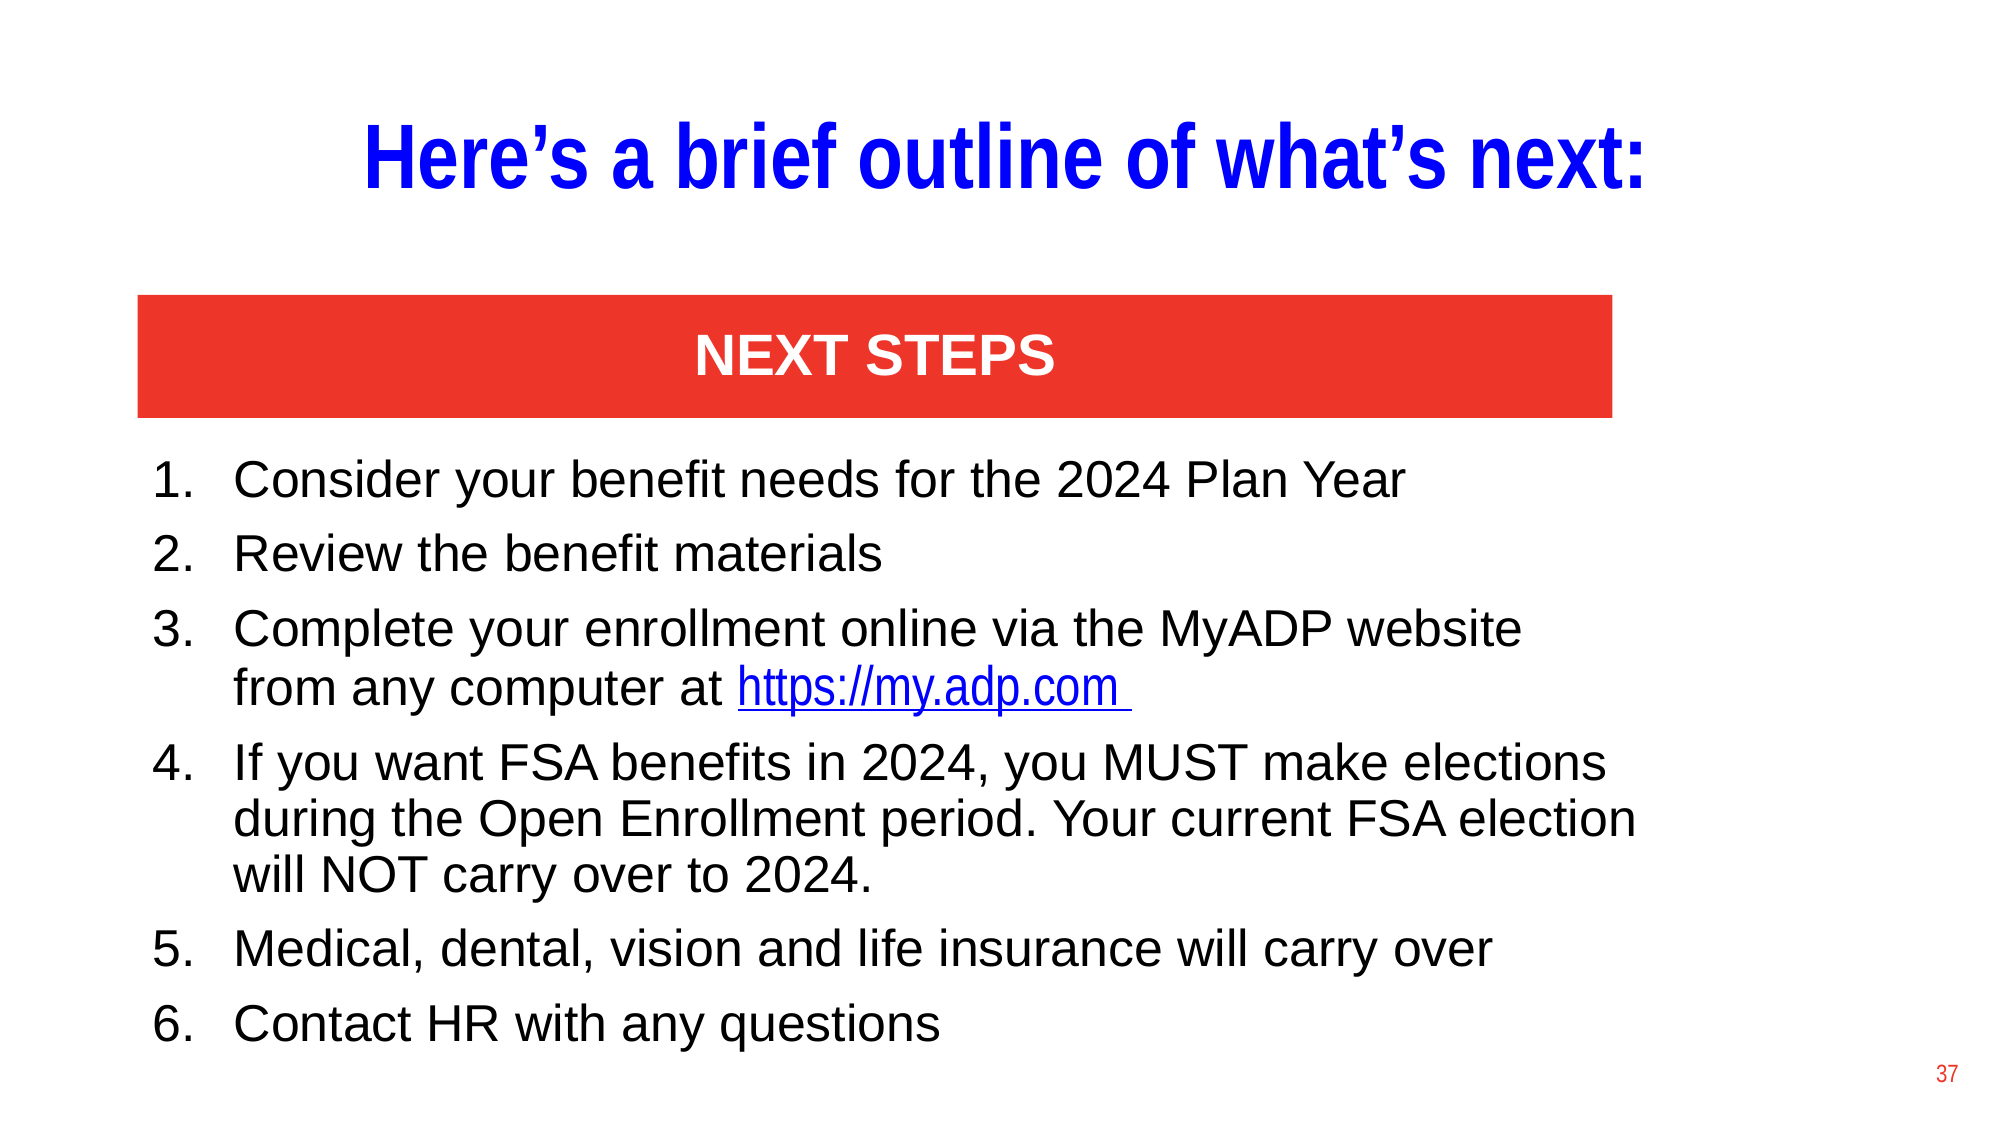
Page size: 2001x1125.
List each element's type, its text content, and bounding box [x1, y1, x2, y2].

text_box NEXT STEPS [137, 294, 1613, 418]
text_box Here’s a brief outline of what’s next: [93, 49, 1921, 268]
slide_number 37 [1524, 1042, 1975, 1103]
list Consider your benefit needs for the 2024 Plan Year Review the benefit materials Complete your enrollment online via the MyADP website from any computer at https://my.adp.com If you want FSA benefits in 2024, you MUST make elections during the Open Enrollment period. Your current FSA election will NOT carry over to 2024. Medical, dental, vision and life insurance will carry over Contact HR with any questions [137, 445, 1658, 1062]
